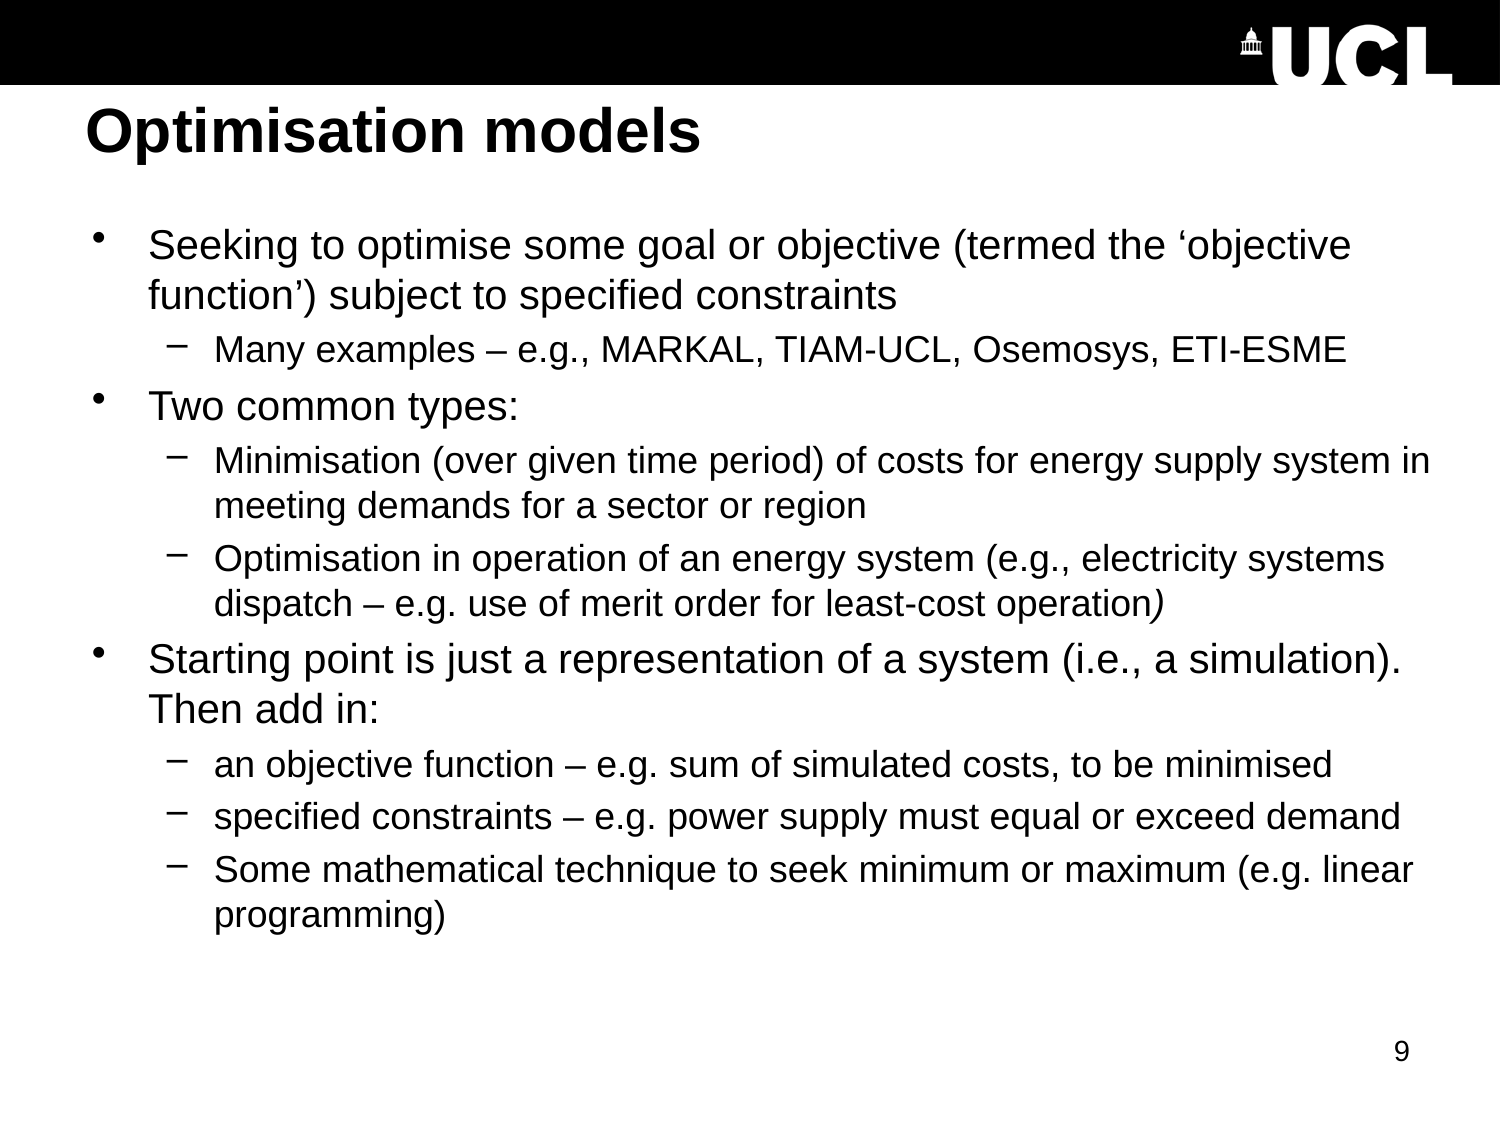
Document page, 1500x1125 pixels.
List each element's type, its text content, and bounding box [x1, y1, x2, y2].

picture [0, 0, 1500, 85]
list Seeking to optimise some goal or objective (termed the ‘objective function’) subject to specified constraints Many examples – e.g., MARKAL, TIAM-UCL, Osemosys, ETI-ESME Two common types: Minimisation (over given time period) of costs for energy supply system in meeting demands for a sector or region Optimisation in operation of an energy system (e.g., electricity systems dispatch – e.g. use of merit order for least-cost operation) Starting point is just a representation of a system (i.e., a simulation). Then add in: an objective function – e.g. sum of simulated costs, to be minimised specified constraints – e.g. power supply must equal or exceed demand Some mathematical technique to seek minimum or maximum (e.g. linear programming) [76, 210, 1460, 1044]
title Optimisation models [70, 82, 1419, 204]
slide_number 9 [1074, 1044, 1426, 1103]
